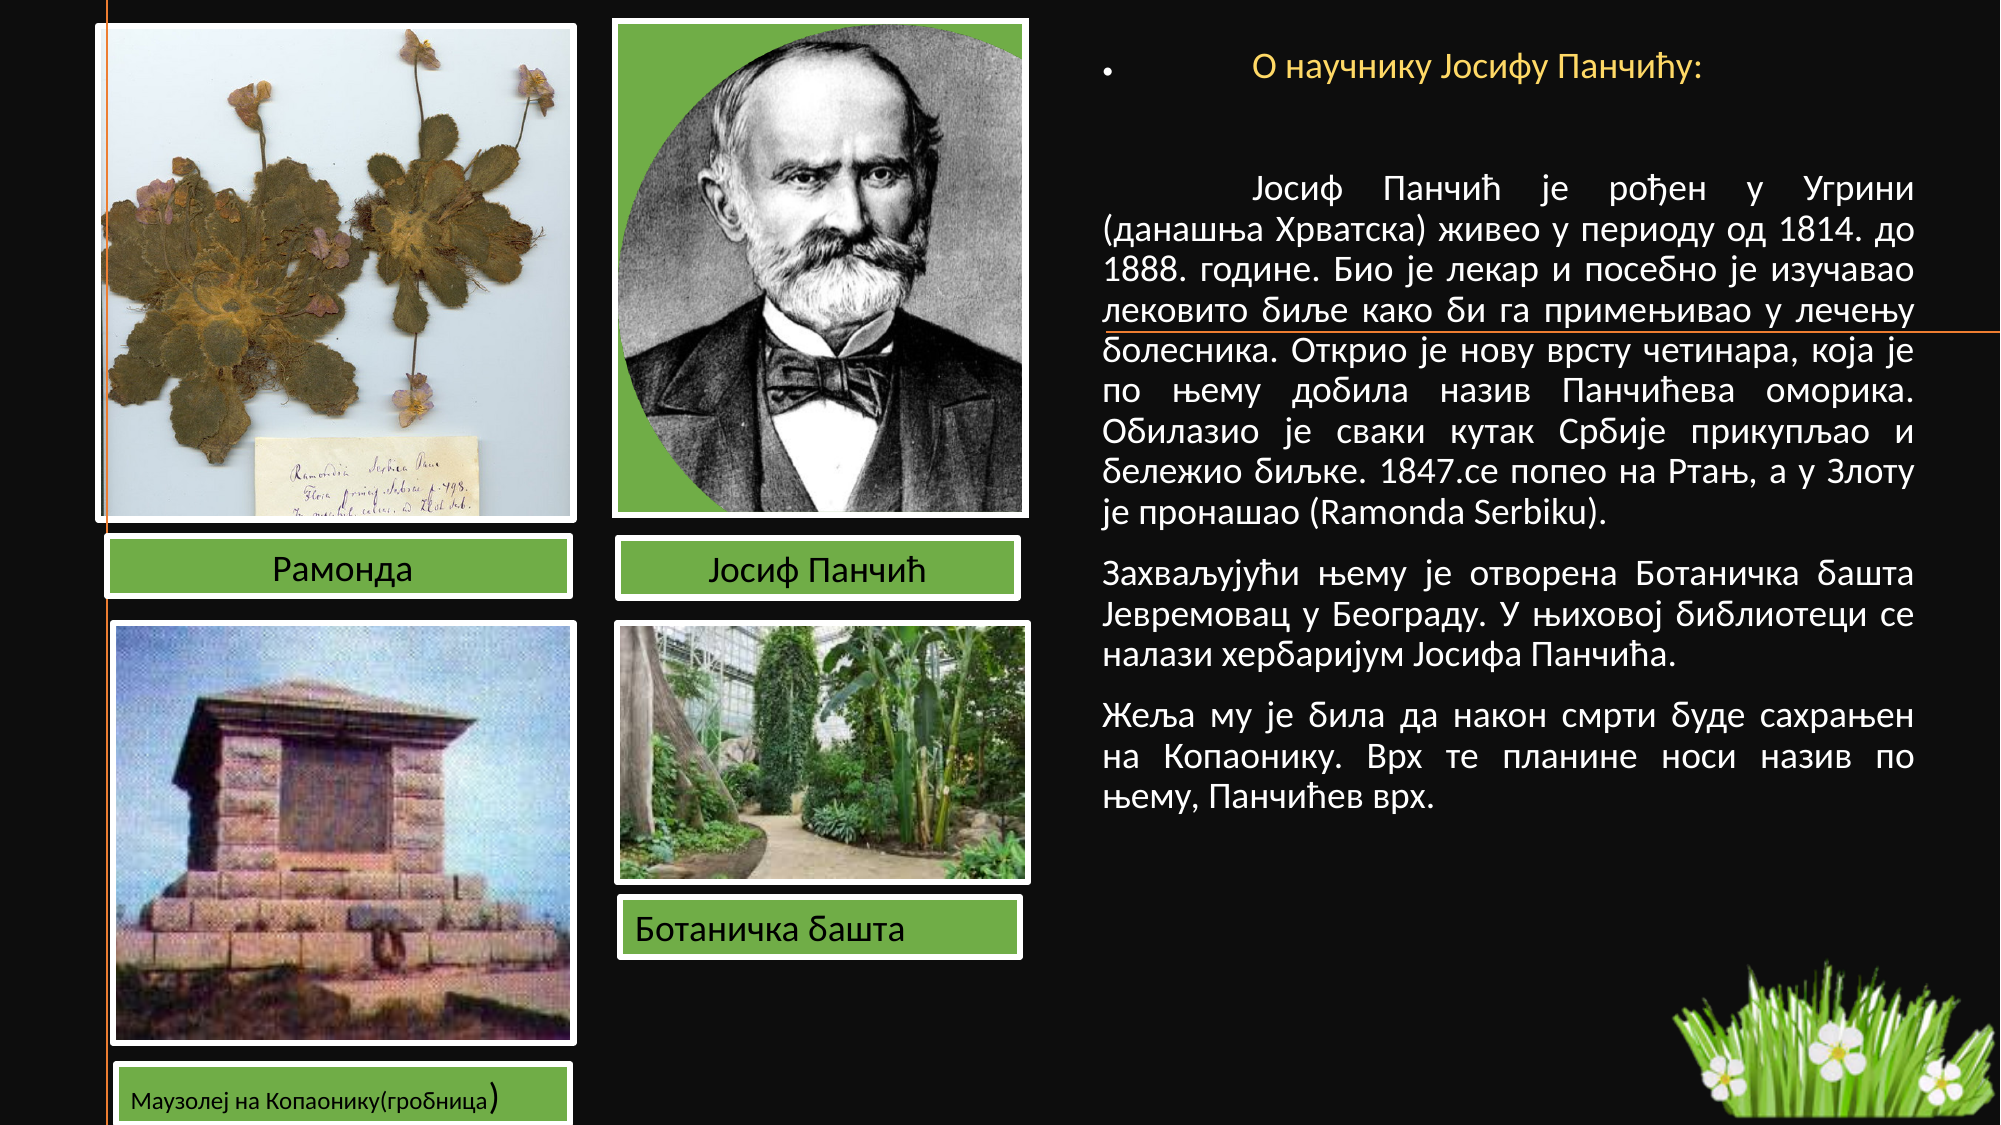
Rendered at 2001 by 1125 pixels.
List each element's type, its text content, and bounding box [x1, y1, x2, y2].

text_box [0, 0, 106, 1125]
text_box Ботаничка башта [620, 897, 1020, 957]
text_box Маузолеј на Копаонику(гробница) [115, 1064, 571, 1125]
text_box [108, 0, 2000, 1125]
picture [108, 28, 571, 517]
picture [620, 626, 1025, 879]
picture [617, 24, 1023, 512]
picture [101, 28, 107, 517]
picture [115, 626, 571, 1040]
picture [1631, 940, 2000, 1125]
text_box Јосиф Панчић [617, 537, 1018, 598]
list • О научнику Јосифу Панчићу: Јосиф Панчић је рођен у Угрини (данашња Хрватска) живео у периоду од 1814. до 1888. године. Био је лекар и посебно је изучавао лековито биље како би га примењивао у лечењу болесника. Открио је нову врсту четинара, која је по њему добила назив Панчићева оморика. Обилазио је сваки кутак Србије прикупљао и бележио биљке. 1847.се попео на Ртањ, а у Злоту је пронашао (Ramonda Serbiku). Захваљујући њему је отворена Ботаничка башта Јевремовац у Београду. У њиховој библиотеци се налази хербаријум Јосифа Панчића. Жеља му је била да након смрти буде сахрањен на Копаонику. Врх те планине носи назив по њему, Панчићев врх. [1087, 38, 1931, 995]
text_box Рамонда [108, 536, 571, 597]
